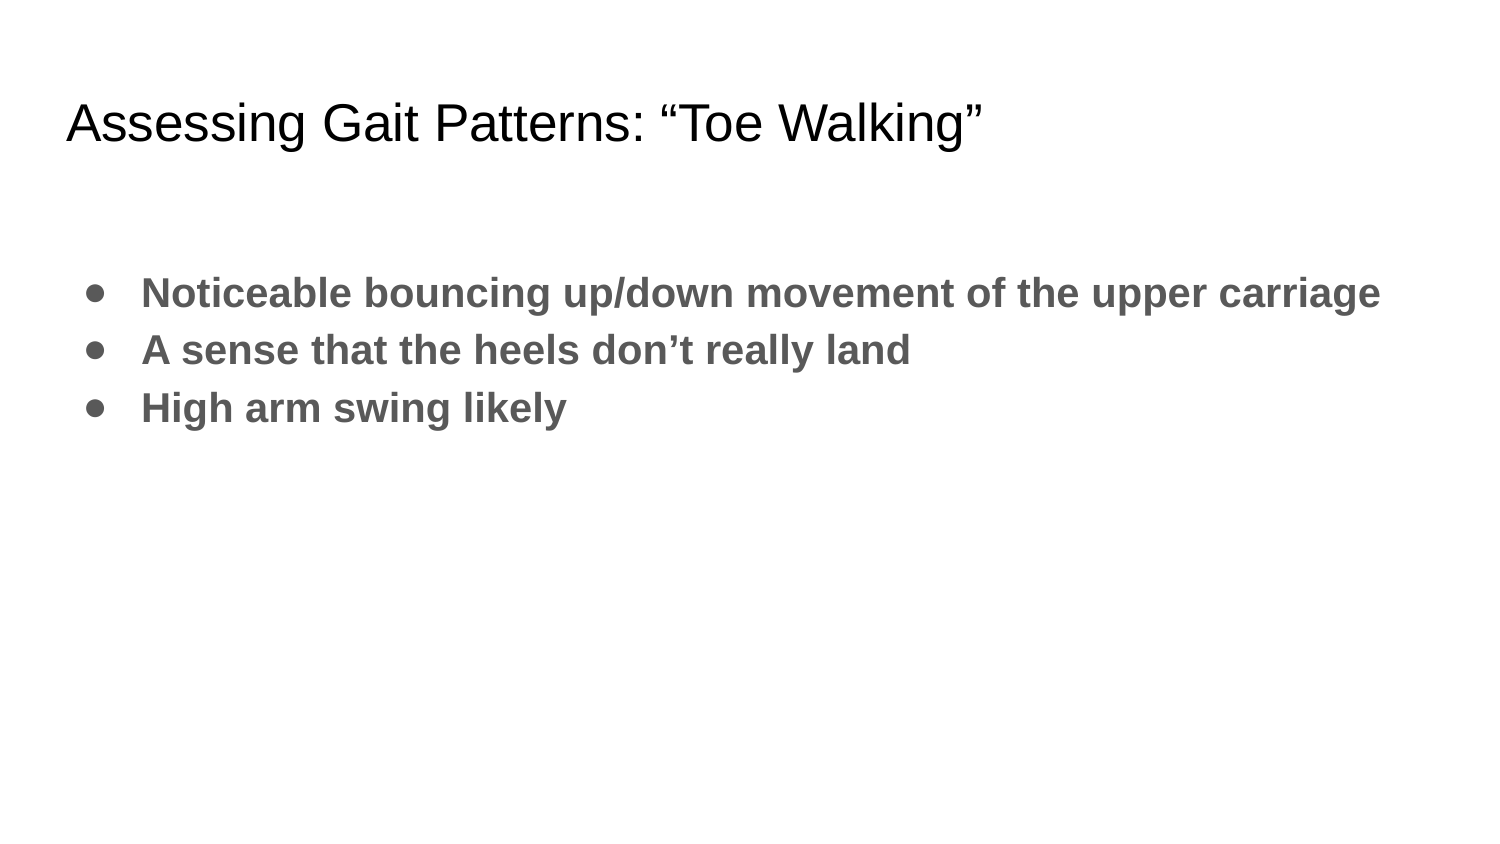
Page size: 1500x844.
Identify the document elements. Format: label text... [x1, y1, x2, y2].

title Assessing Gait Patterns: “Toe Walking” [51, 72, 1449, 167]
list Noticeable bouncing up/down movement of the upper carriage A sense that the heels don’t really land High arm swing likely [51, 243, 1449, 804]
